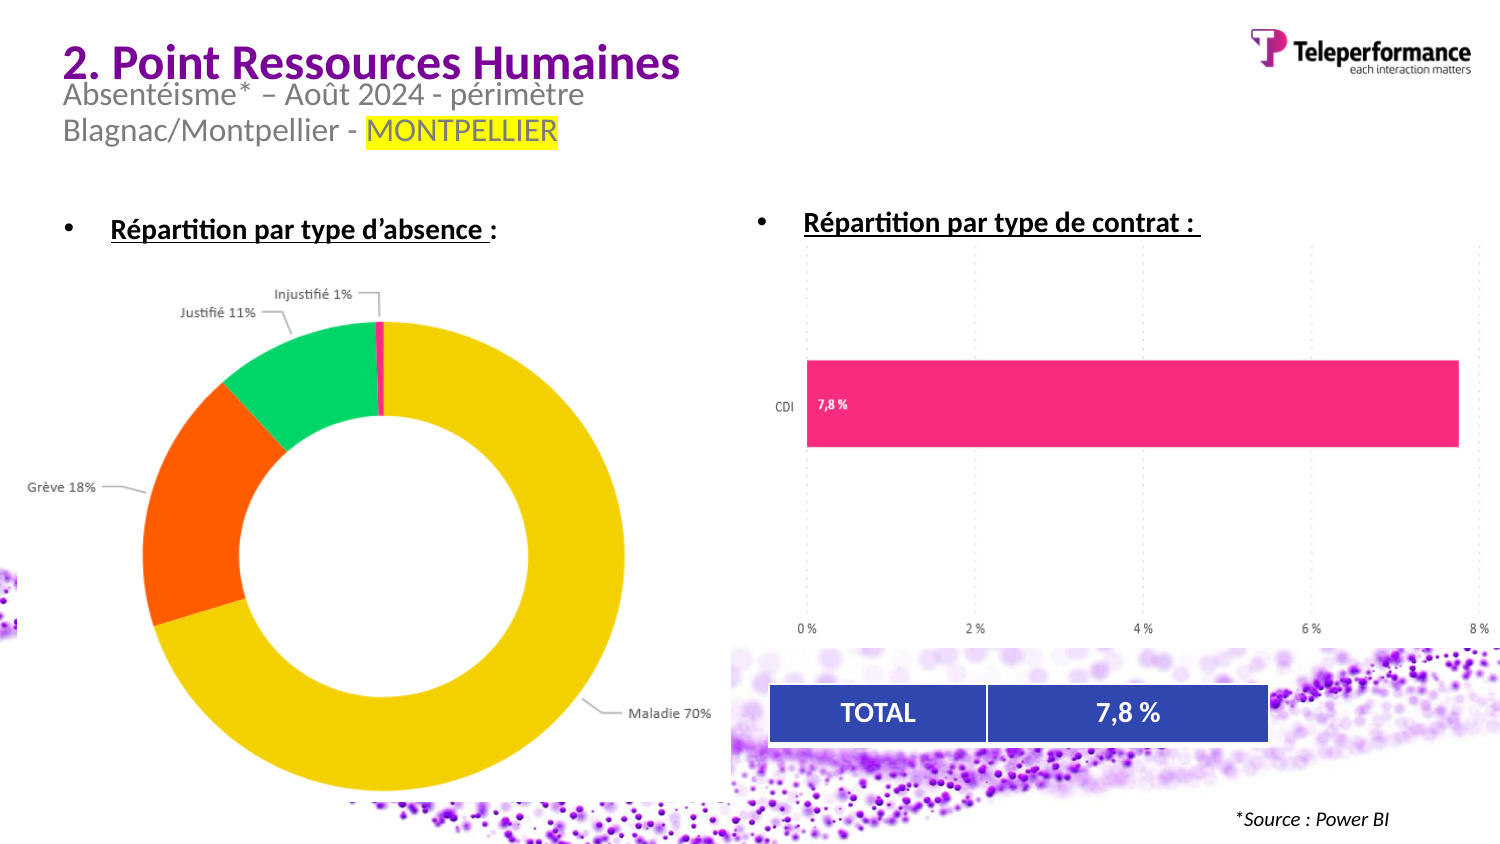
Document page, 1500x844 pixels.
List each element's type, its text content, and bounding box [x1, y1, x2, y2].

title 2. Point Ressources Humaines [47, 32, 875, 95]
list Absentéisme* – Août 2024 - périmètre Blagnac/Montpellier - MONTPELLIER [48, 86, 875, 139]
picture [1251, 29, 1471, 74]
text_box Répartition par type d’absence : [48, 202, 520, 253]
text_box Répartition par type de contrat : [742, 196, 1217, 246]
picture [0, 240, 1500, 844]
